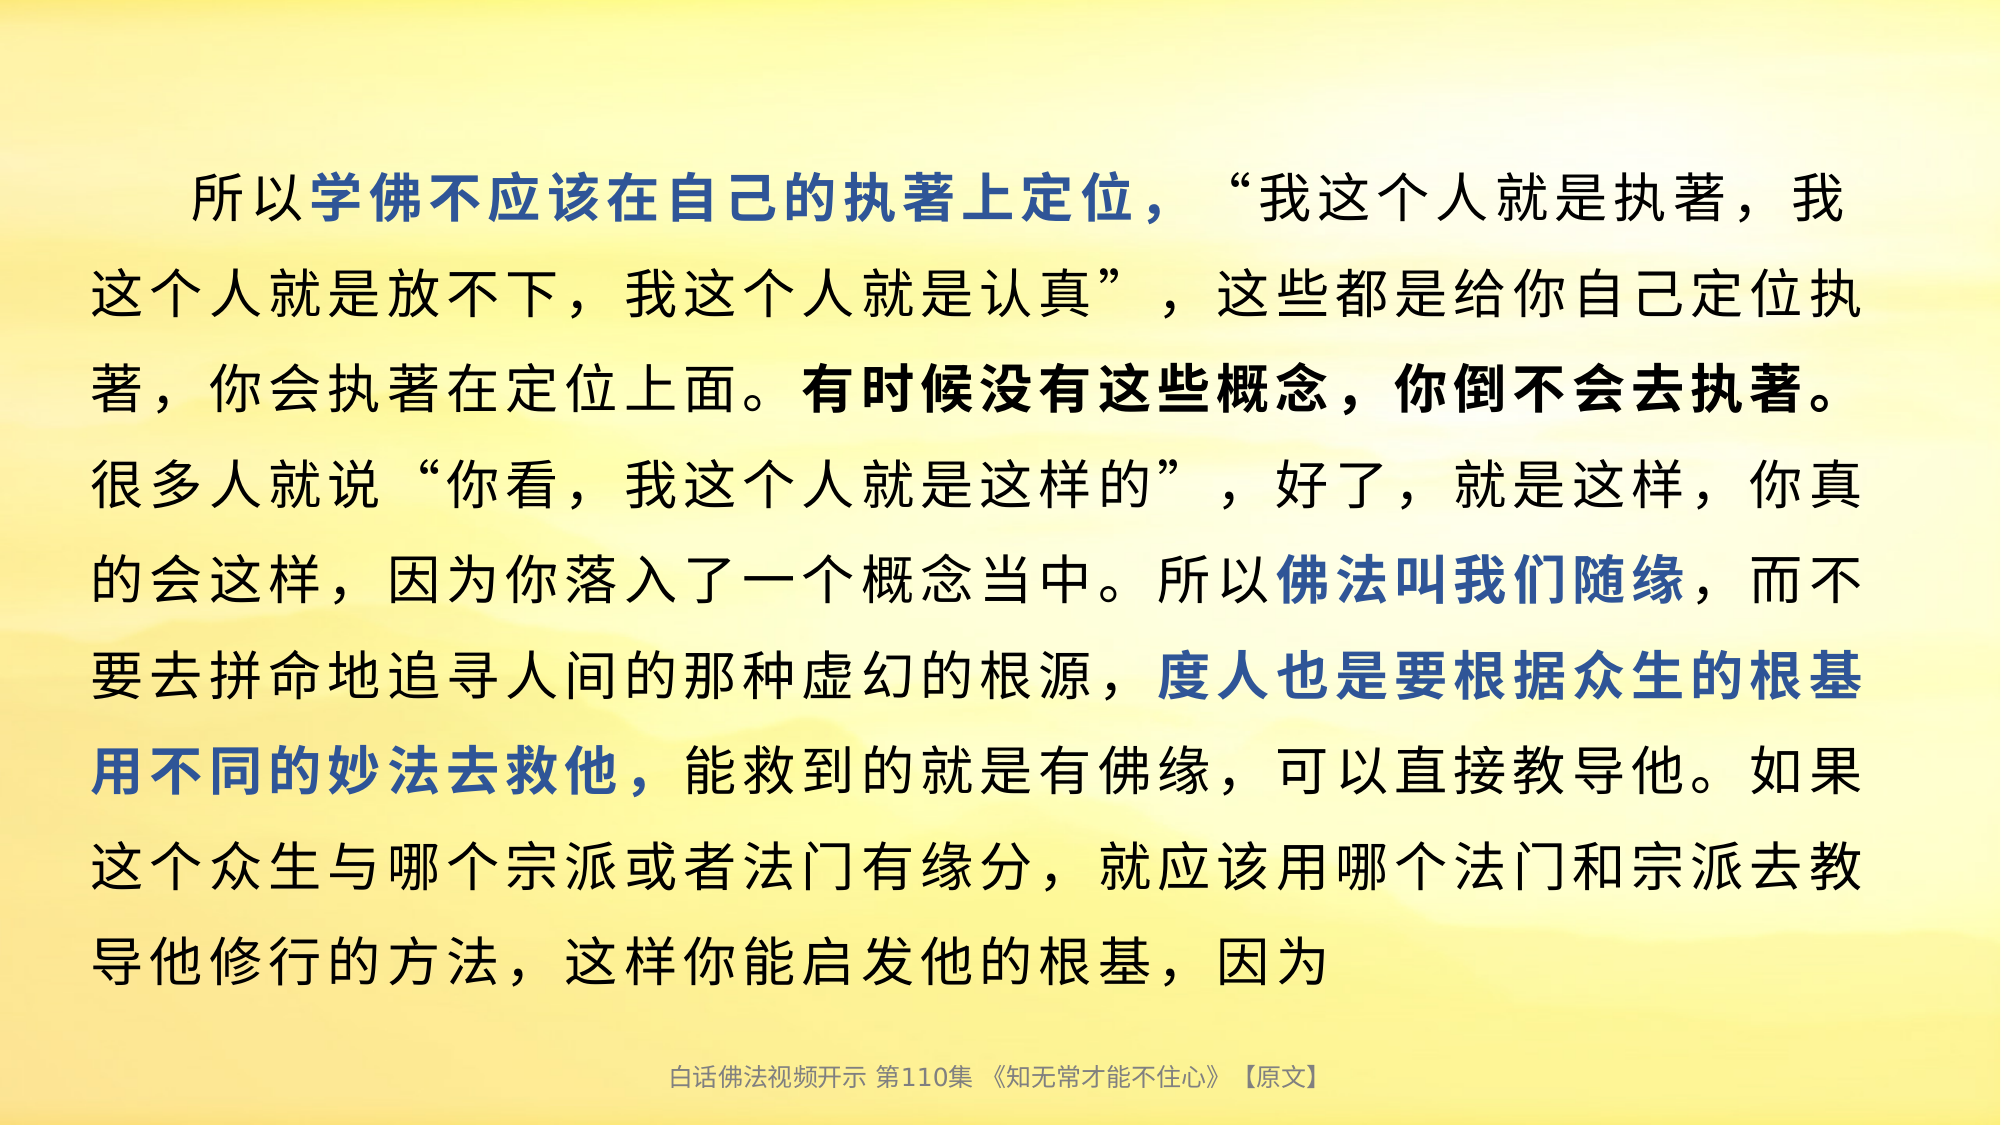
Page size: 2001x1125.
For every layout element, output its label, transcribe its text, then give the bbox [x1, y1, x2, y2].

picture [0, 0, 2001, 1125]
title 所以学佛不应该在自己的执著上定位，“我这个人就是执著，我这个人就是放不下，我这个人就是认真”，这些都是给你自己定位执著，你会执著在定位上面。有时候没有这些概念，你倒不会去执著。很多人就说“你看，我这个人就是这样的”，好了，就是这样，你真的会这样，因为你落入了一个概念当中。所以佛法叫我们随缘，而不要去拼命地追寻人间的那种虚幻的根源，度人也是要根据众生的根基用不同的妙法去救他，能救到的就是有佛缘，可以直接教导他。如果这个众生与哪个宗派或者法门有缘分，就应该用哪个法门和宗派去教导他修行的方法，这样你能启发他的根基，因为 [75, 115, 1925, 1010]
footer 白话佛法视频开示 第110集 《知无常才能不住心》【原文】 [502, 1046, 1498, 1106]
